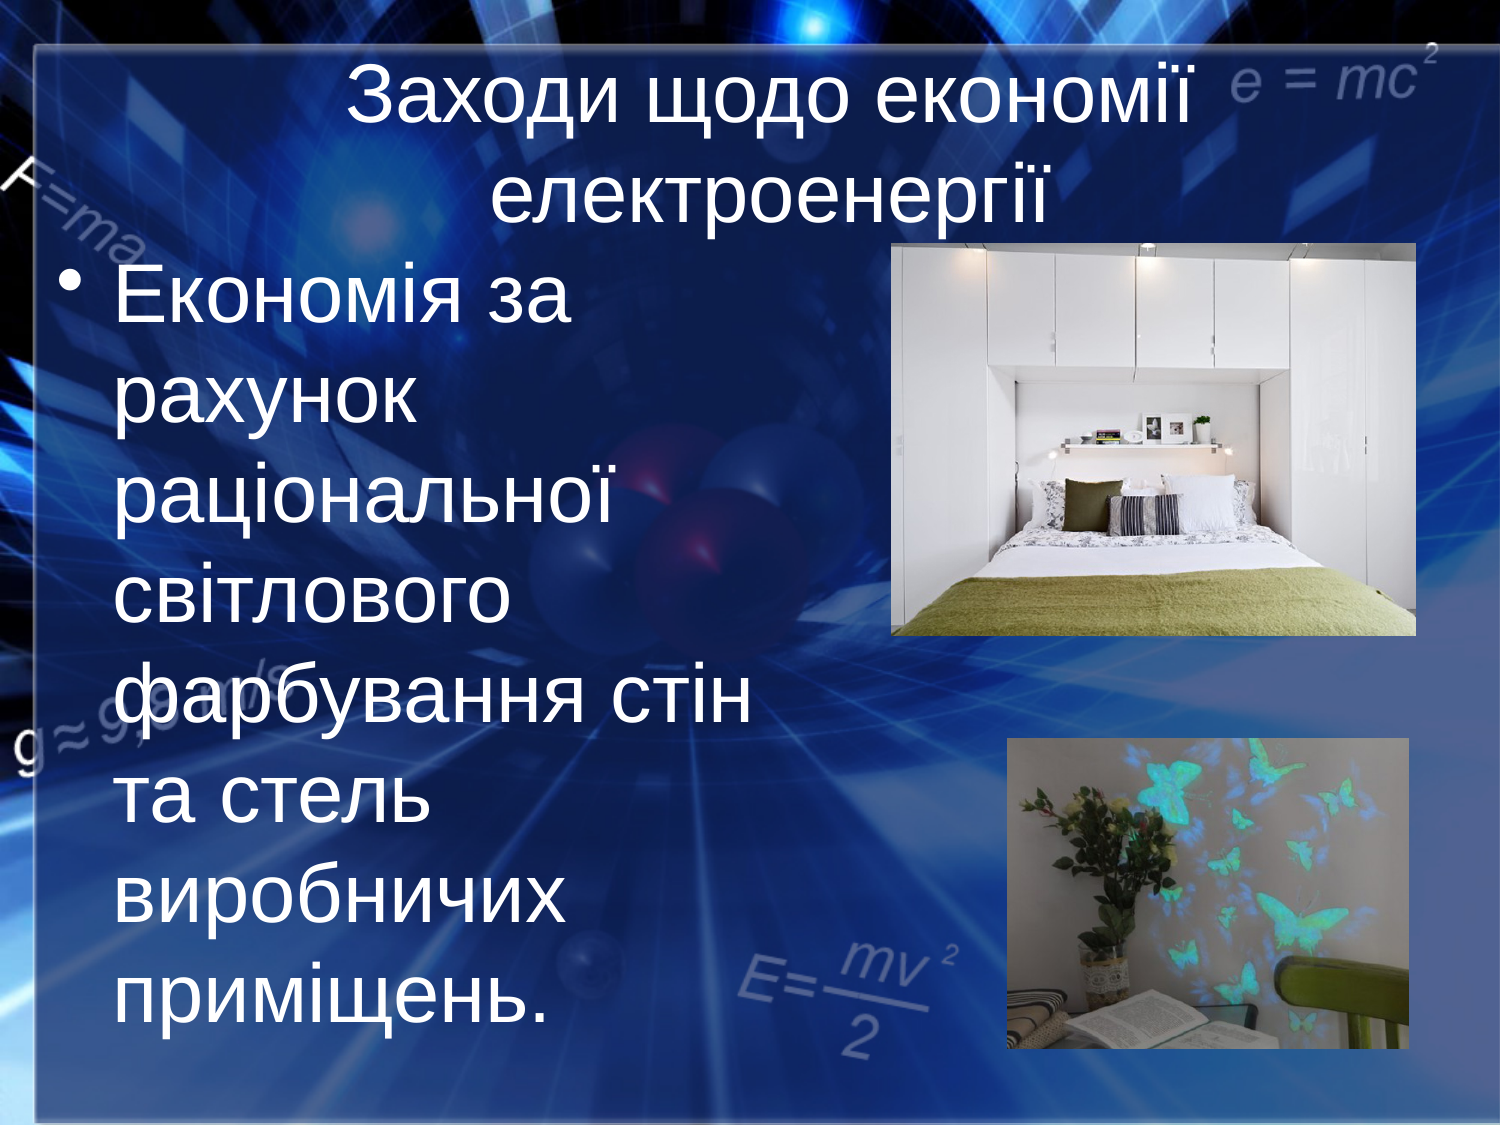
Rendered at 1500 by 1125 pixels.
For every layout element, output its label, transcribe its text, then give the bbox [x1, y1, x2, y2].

list Економія за рахунок раціональної світлового фарбування стін та стель виробничих приміщень. [40, 231, 856, 1125]
picture [856, 233, 1500, 1125]
title Заходи щодо економії електроенергії [40, 44, 1500, 233]
picture [0, 0, 1500, 1125]
